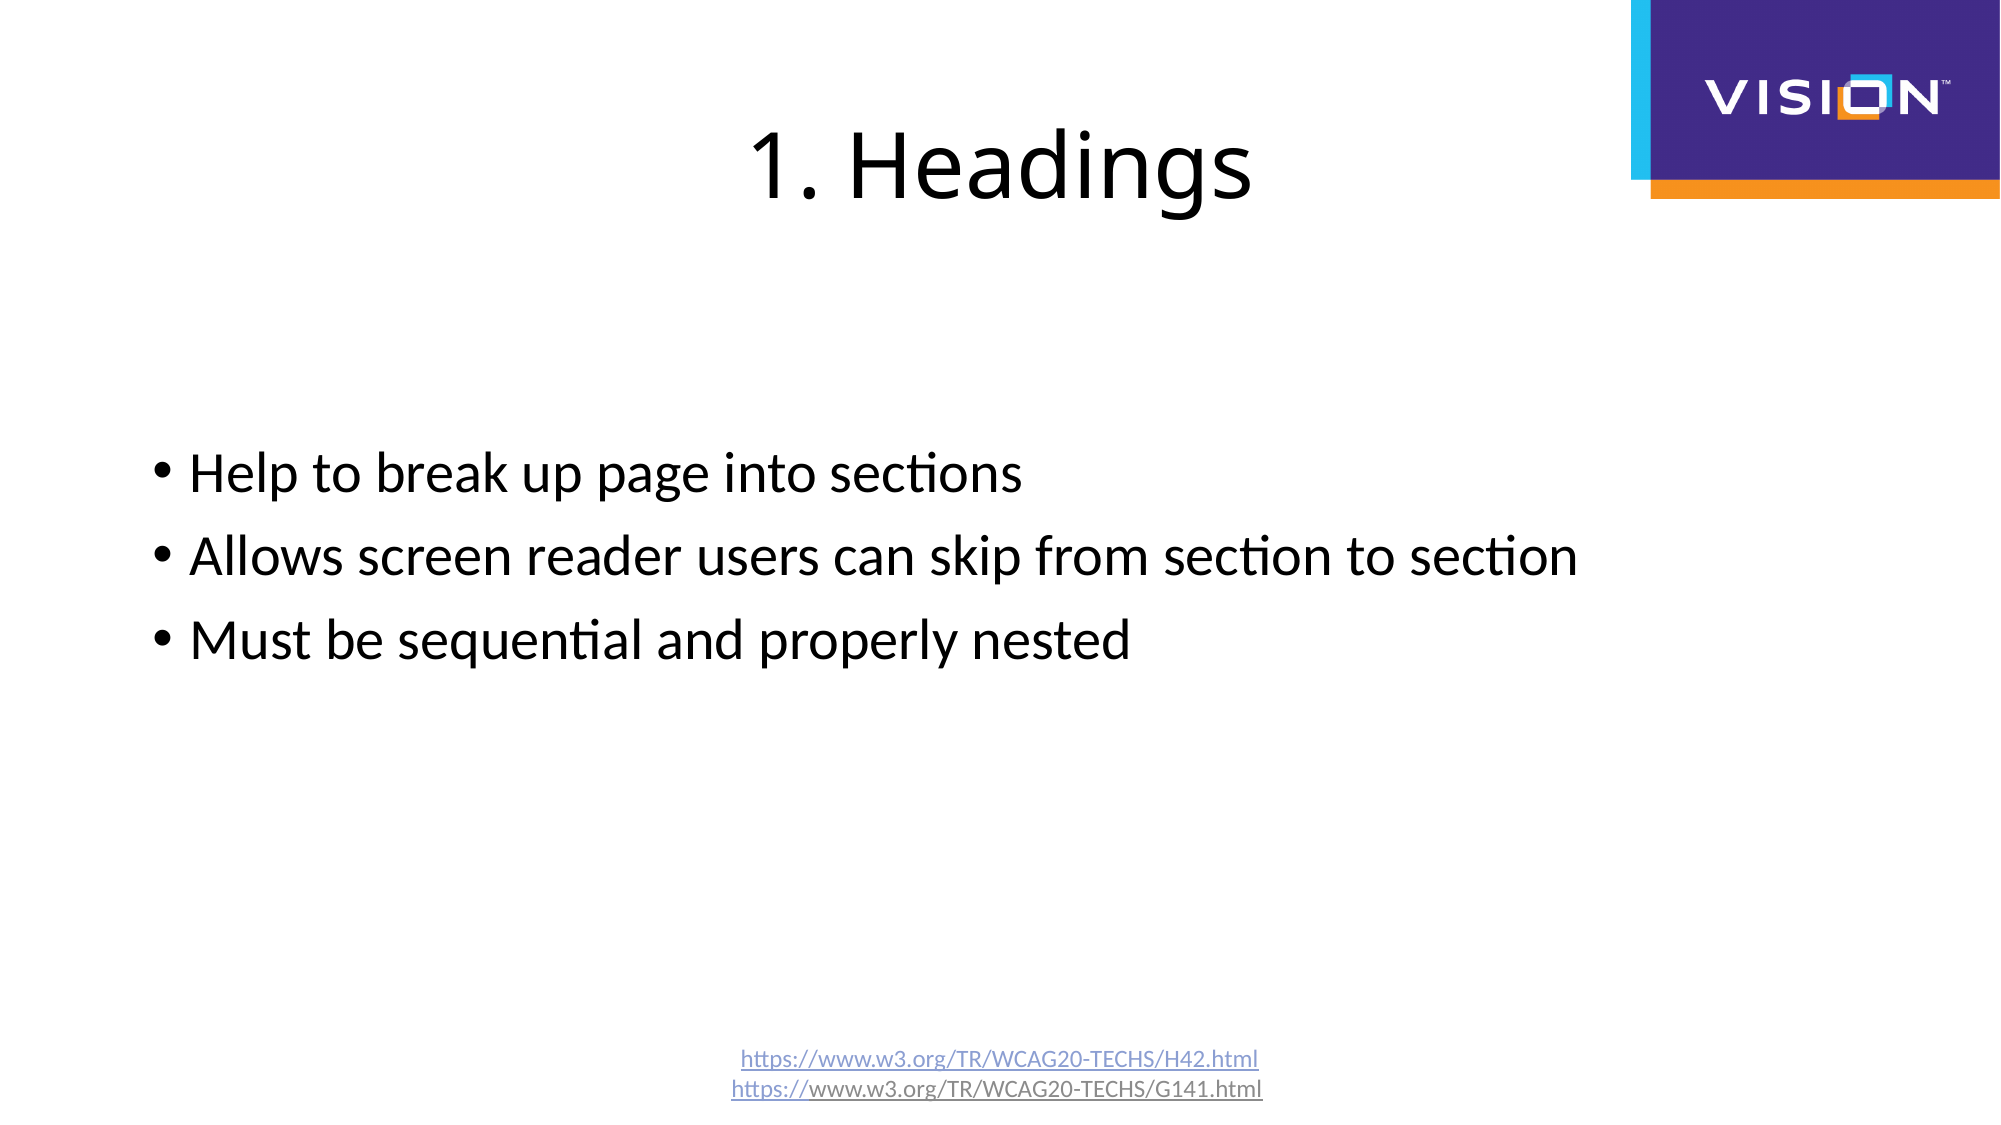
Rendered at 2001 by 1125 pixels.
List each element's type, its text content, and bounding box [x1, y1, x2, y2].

footer https://www.w3.org/TR/WCAG20-TECHS/H42.html https://www.w3.org/TR/WCAG20-TECHS/G141.html [662, 1042, 1338, 1103]
list Help to break up page into sections Allows screen reader users can skip from section to section Must be sequential and properly nested [137, 434, 1863, 1014]
picture [1631, 0, 2000, 199]
title 1. Headings [137, 59, 1863, 278]
